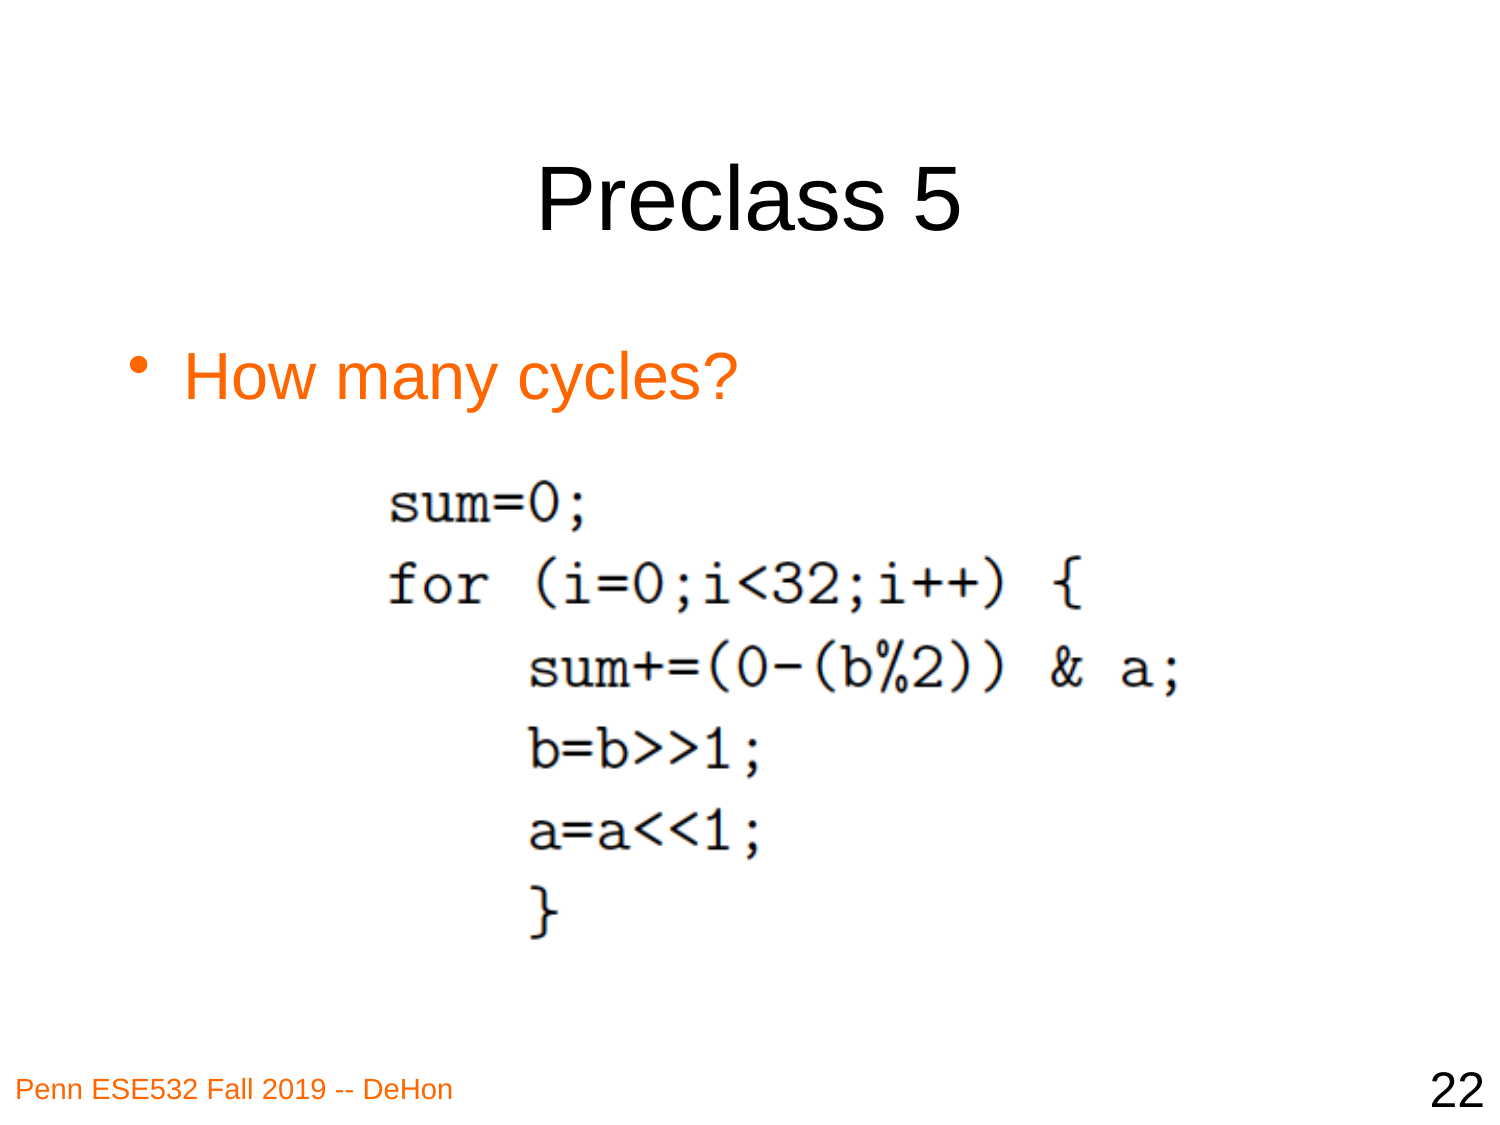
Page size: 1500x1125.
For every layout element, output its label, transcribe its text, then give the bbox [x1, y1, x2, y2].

slide_number Penn ESE532 Fall 2019 -- DeHon [0, 1062, 576, 1125]
title Preclass 5 [112, 99, 1388, 288]
picture [349, 462, 1219, 1011]
list How many cycles? [112, 324, 1388, 1001]
slide_number 22 [1187, 1049, 1500, 1125]
